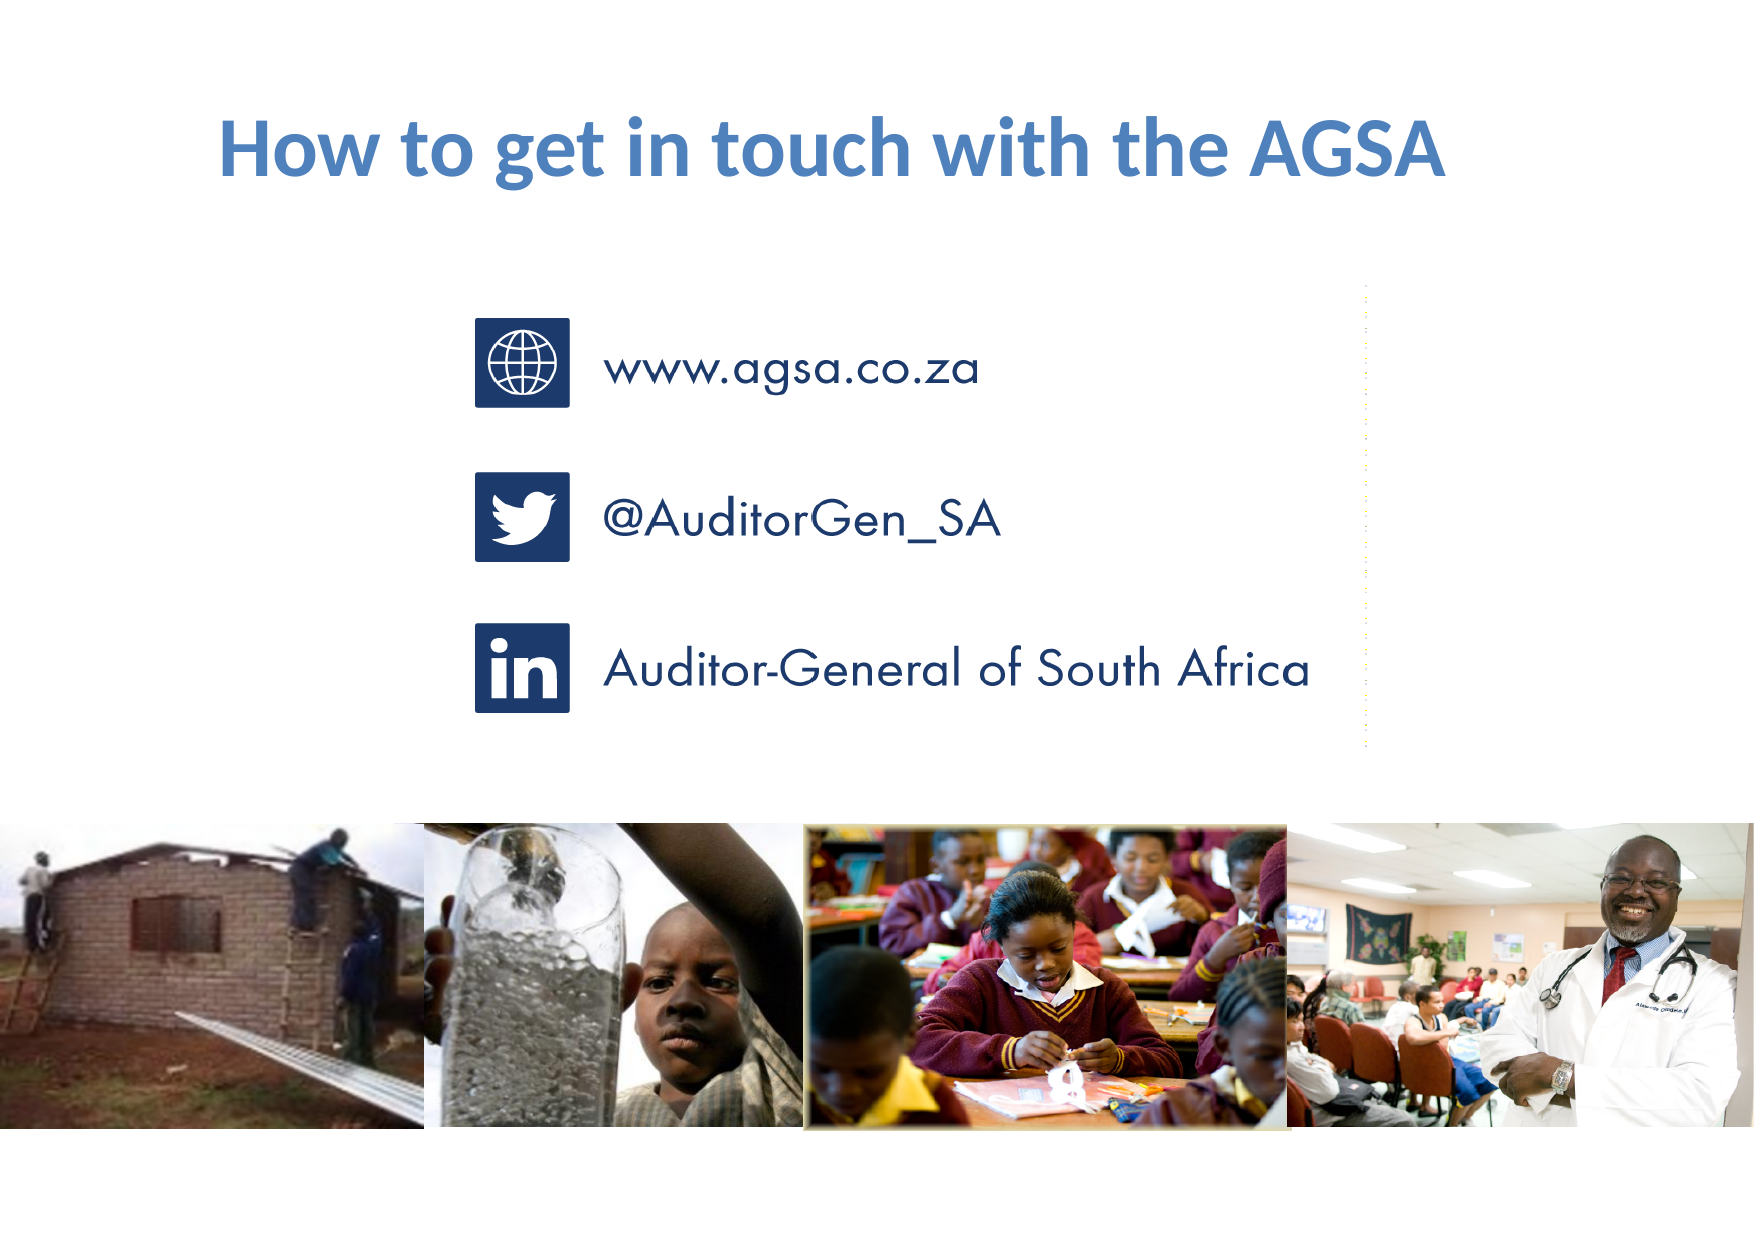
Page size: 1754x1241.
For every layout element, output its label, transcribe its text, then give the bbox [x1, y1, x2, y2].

picture [416, 285, 1367, 748]
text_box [0, 822, 1754, 1131]
list How to get in touch with the AGSA [87, 82, 1579, 221]
